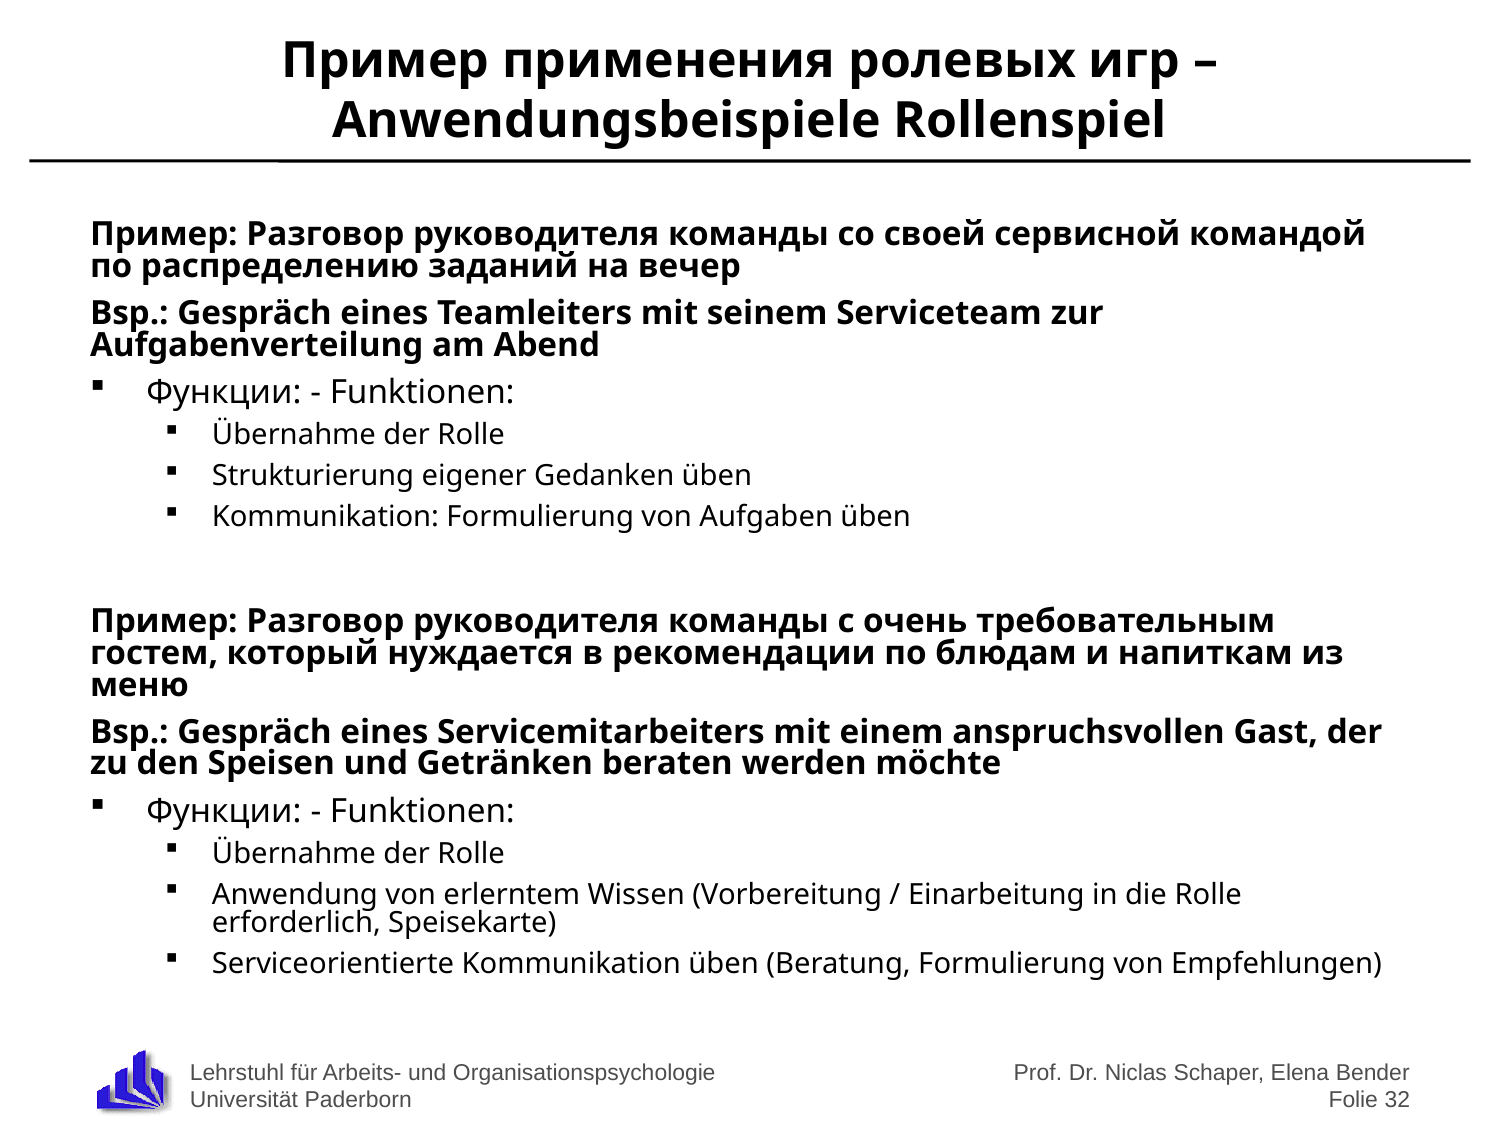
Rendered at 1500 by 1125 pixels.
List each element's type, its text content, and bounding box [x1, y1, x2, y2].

list Пример: Разговор руководителя команды со своей сервисной командой по распределению заданий на вечер Bsp.: Gespräch eines Teamleiters mit seinem Serviceteam zur Aufgabenverteilung am Abend Функции: - Funktionen: Übernahme der Rolle Strukturierung eigener Gedanken üben Kommunikation: Formulierung von Aufgaben üben Пример: Разговор руководителя команды с очень требовательным гостем, который нуждается в рекомендации по блюдам и напиткам из меню Bsp.: Gespräch eines Servicemitarbeiters mit einem anspruchsvollen Gast, der zu den Speisen und Getränken beraten werden möchte Функции: - Funktionen: Übernahme der Rolle Anwendung von erlerntem Wissen (Vorbereitung / Einarbeitung in die Rolle erforderlich, Speisekarte) Serviceorientierte Kommunikation üben (Beratung, Formulierung von Empfehlungen) [75, 212, 1425, 882]
title Пример применения ролевых игр – Anwendungsbeispiele Rollenspiel [75, 24, 1425, 150]
footer Prof. Dr. Niclas Schaper, Elena Bender Folie 32 [762, 1050, 1425, 1125]
picture [83, 1043, 184, 1119]
